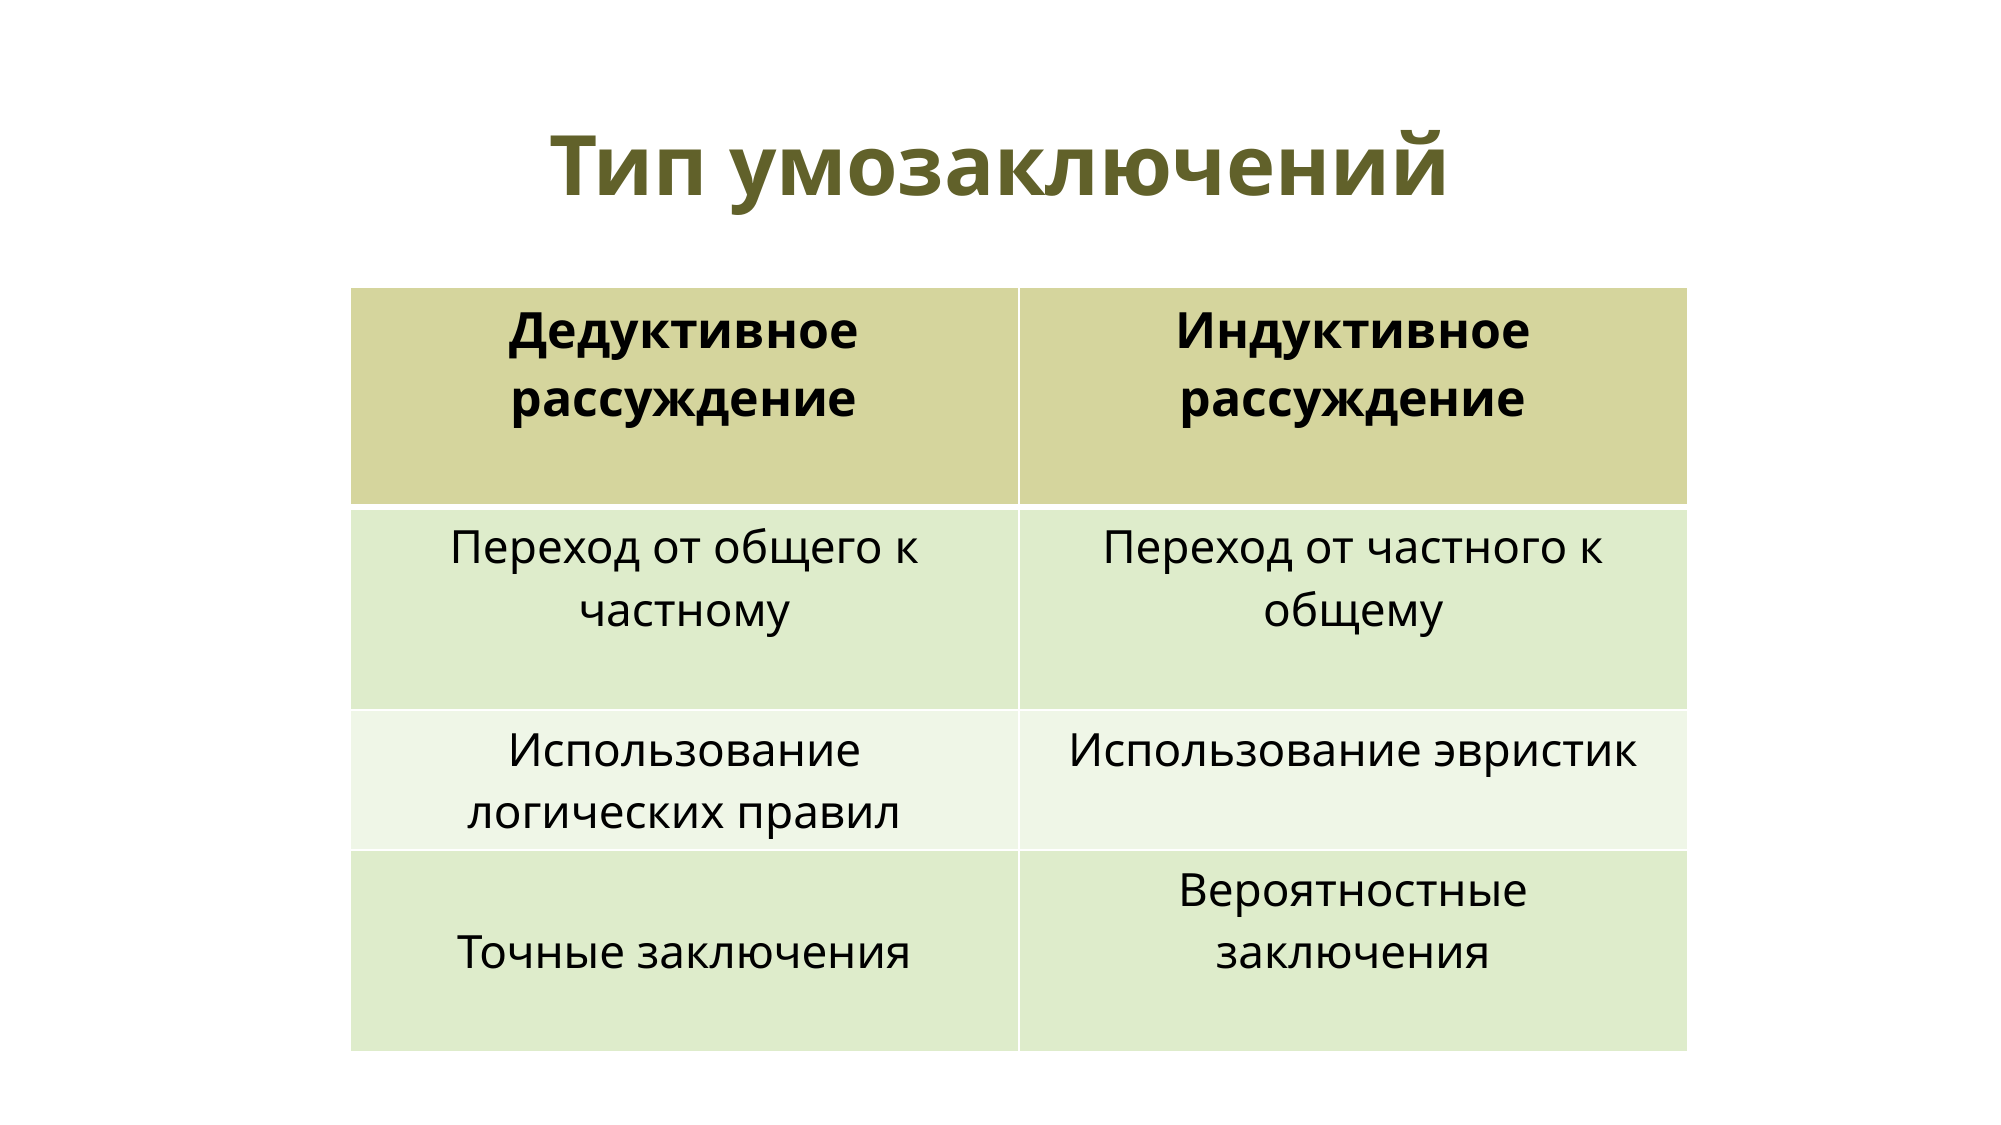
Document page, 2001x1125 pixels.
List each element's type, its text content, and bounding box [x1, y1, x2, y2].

title Тип умозаключений [137, 59, 1863, 278]
table_cell Использование логических правил [351, 711, 1018, 849]
table_cell Переход от общего к частному [351, 510, 1018, 709]
table_header Индуктивное рассуждение [1020, 288, 1687, 504]
table_cell Использование эвристик [1020, 711, 1687, 849]
table_cell Вероятностные заключения [1020, 851, 1687, 1051]
table_cell Точные заключения [351, 851, 1018, 1051]
table_cell Переход от частного к общему [1020, 510, 1687, 709]
table_header Дедуктивное рассуждение [351, 288, 1018, 504]
